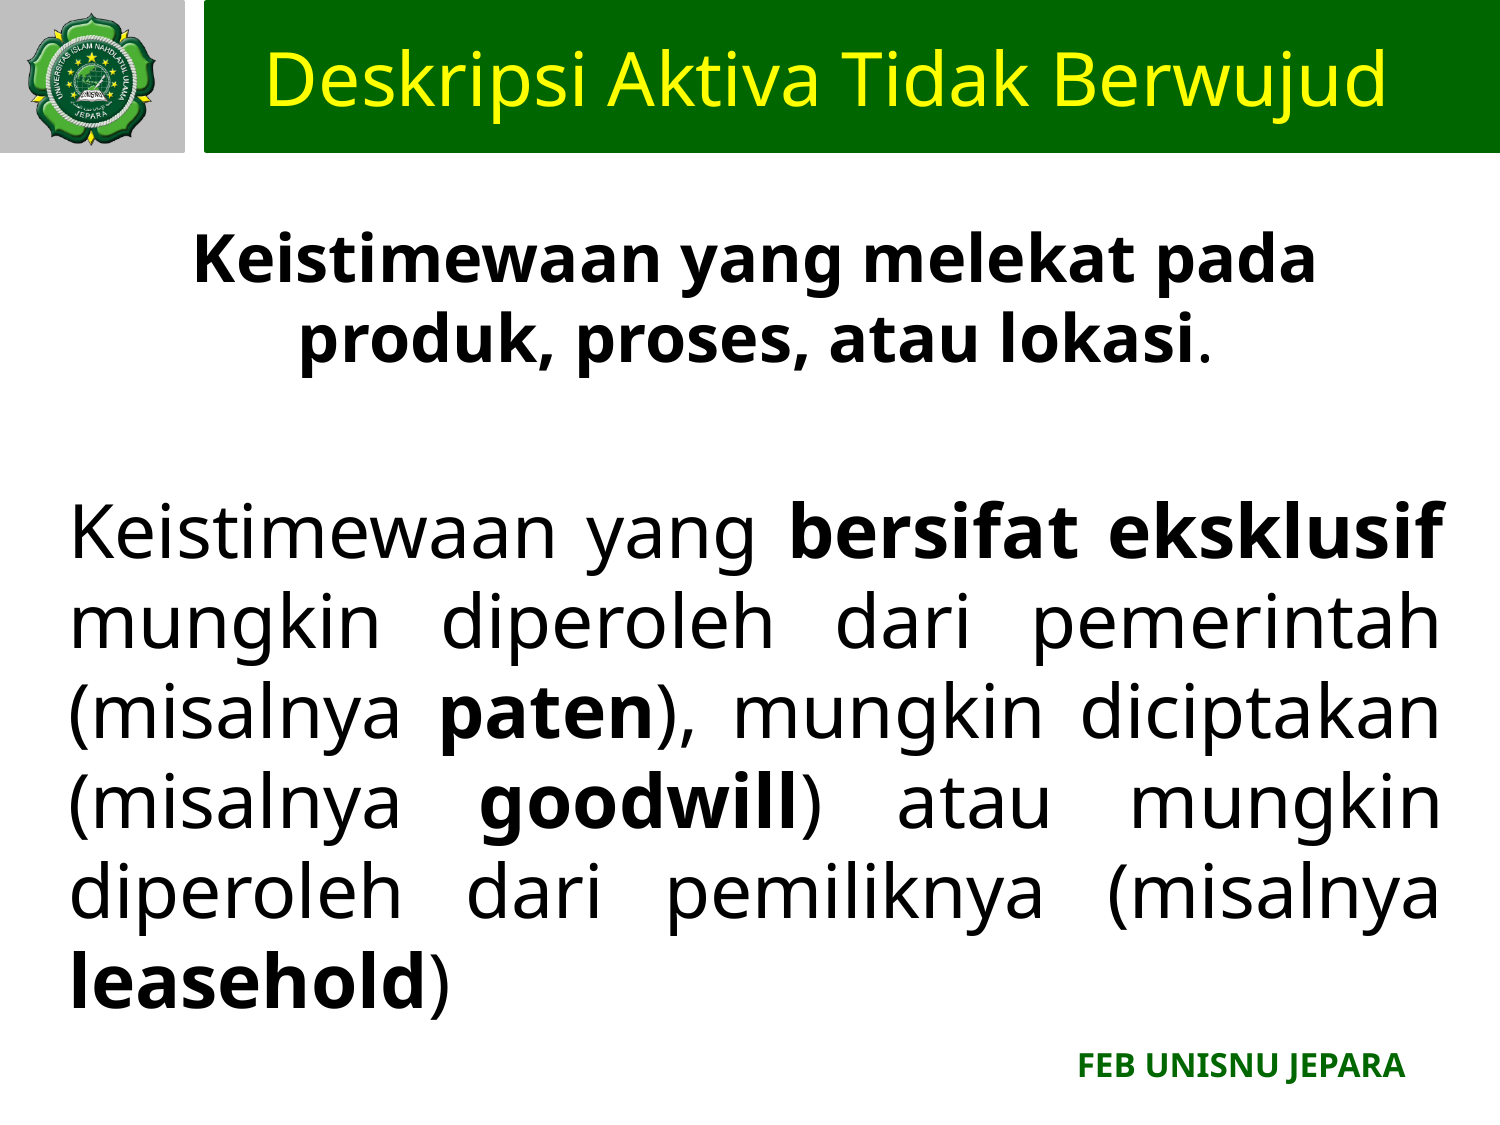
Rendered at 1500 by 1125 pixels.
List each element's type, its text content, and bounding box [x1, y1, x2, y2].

title Deskripsi Aktiva Tidak Berwujud [206, 2, 1447, 152]
picture [26, 12, 156, 146]
list Keistimewaan yang melekat pada produk, proses, atau lokasi. Keistimewaan yang bersifat eksklusif mungkin diperoleh dari pemerintah (misalnya paten), mungkin diciptakan (misalnya goodwill) atau mungkin diperoleh dari pemiliknya (misalnya leasehold) [53, 208, 1459, 1005]
